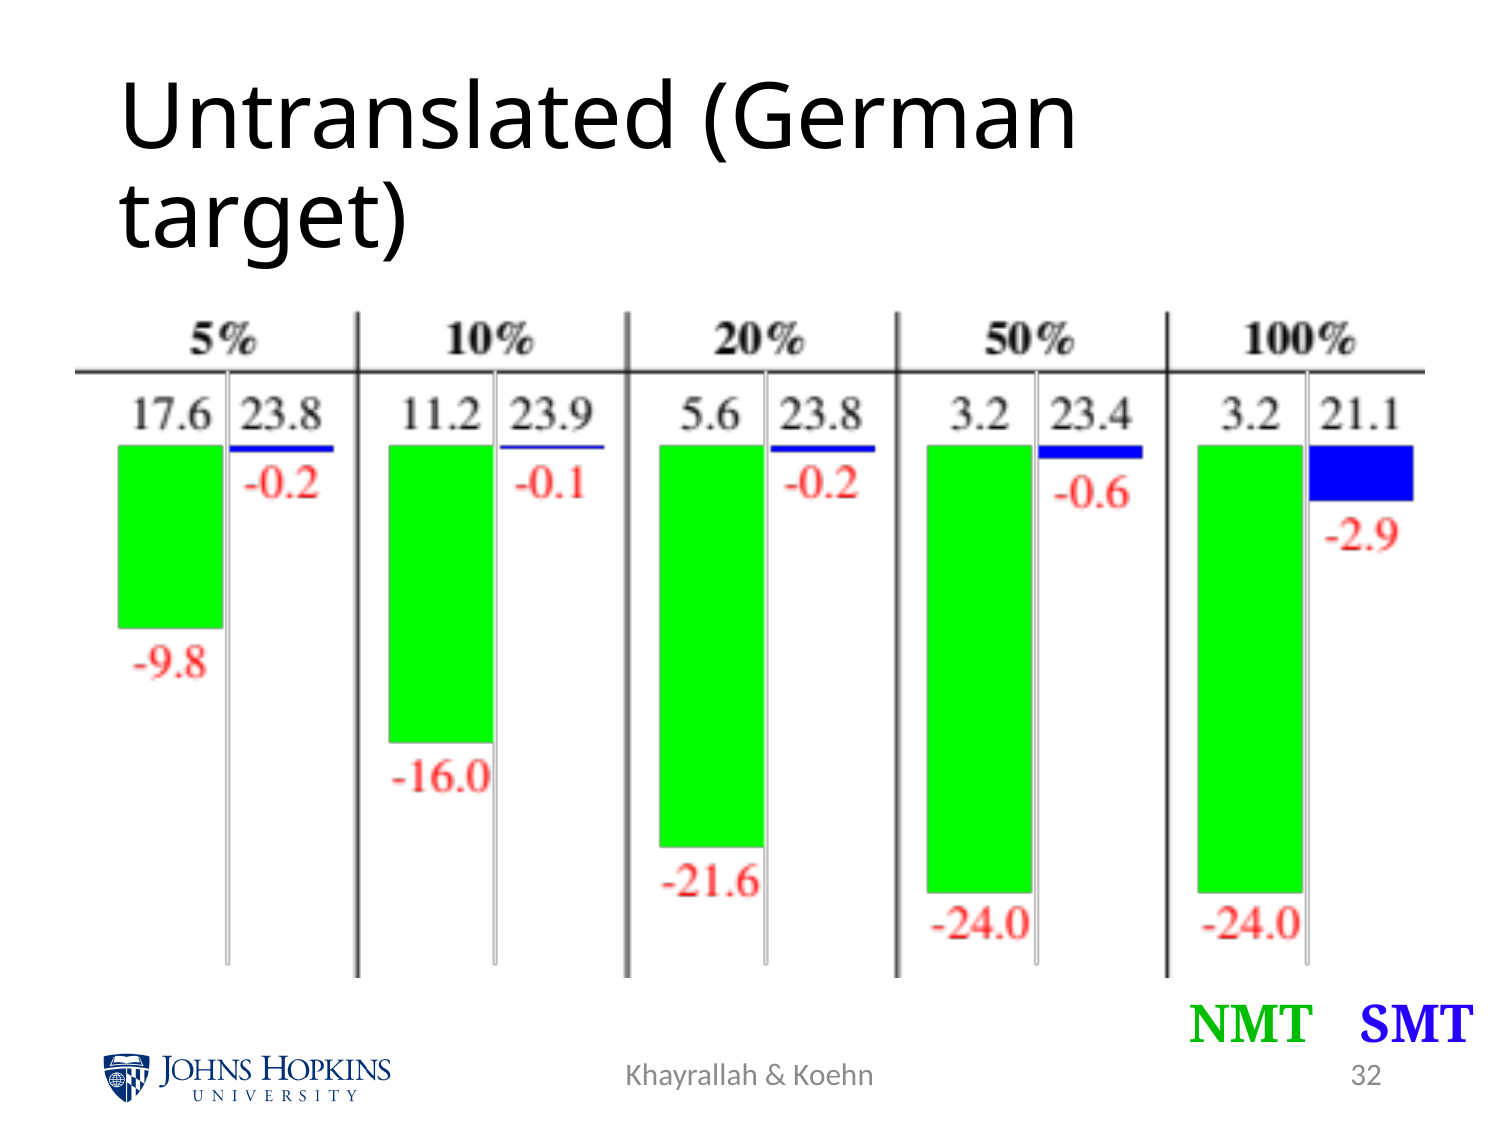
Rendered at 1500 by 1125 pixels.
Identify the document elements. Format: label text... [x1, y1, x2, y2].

footer Khayrallah & Koehn [496, 1042, 1004, 1103]
slide_number 31 [1059, 1042, 1397, 1103]
table_header SMT [1342, 977, 1500, 1066]
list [74, 277, 1425, 978]
table_header NMT [1171, 978, 1342, 1066]
title Untranslated (German target) [103, 59, 1397, 277]
